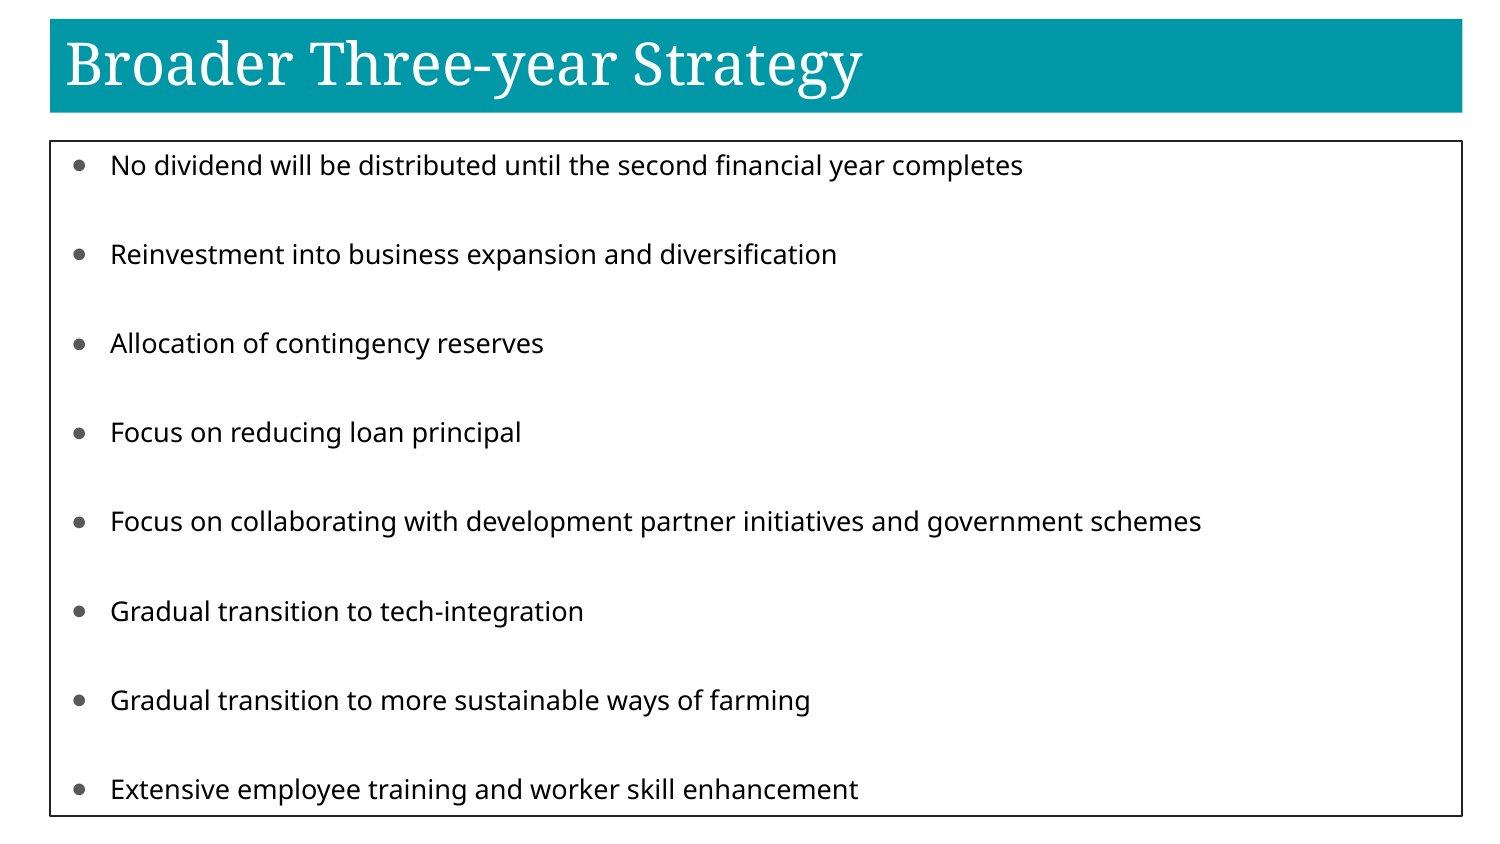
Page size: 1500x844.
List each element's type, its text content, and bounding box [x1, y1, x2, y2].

list No dividend will be distributed until the second financial year completes Reinvestment into business expansion and diversification Allocation of contingency reserves Focus on reducing loan principal Focus on collaborating with development partner initiatives and government schemes Gradual transition to tech-integration Gradual transition to more sustainable ways of farming Extensive employee training and worker skill enhancement [50, 140, 1463, 816]
title Broader Three-year Strategy [50, 18, 1463, 113]
